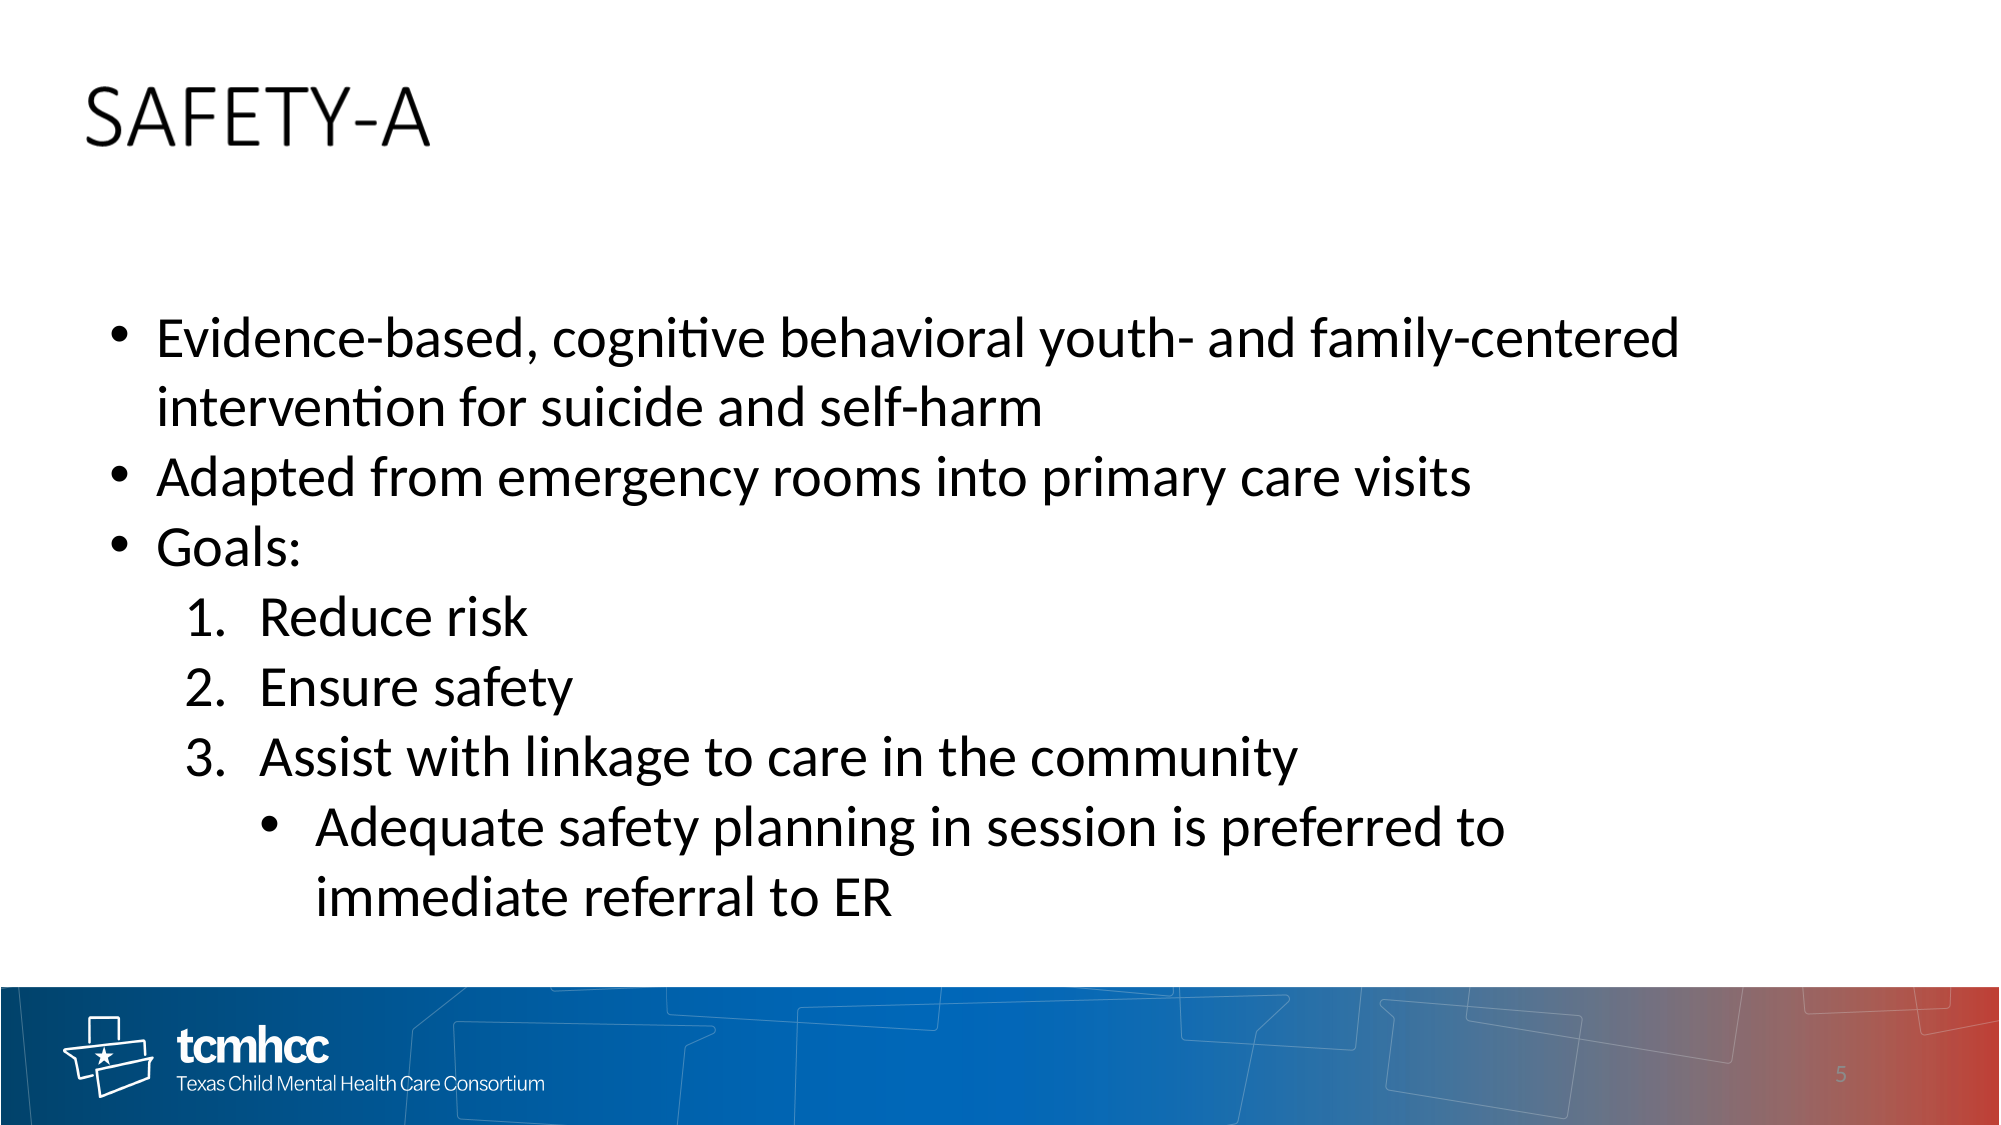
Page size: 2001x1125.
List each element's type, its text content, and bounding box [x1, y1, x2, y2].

slide_number 5 [1412, 1042, 1863, 1103]
text_box Evidence-based, cognitive behavioral youth- and family-centered intervention for suicide and self-harm Adapted from emergency rooms into primary care visits Goals: Reduce risk Ensure safety Assist with linkage to care in the community Adequate safety planning in session is preferred to immediate referral to ER [94, 291, 1719, 936]
picture [1, 0, 1999, 1125]
